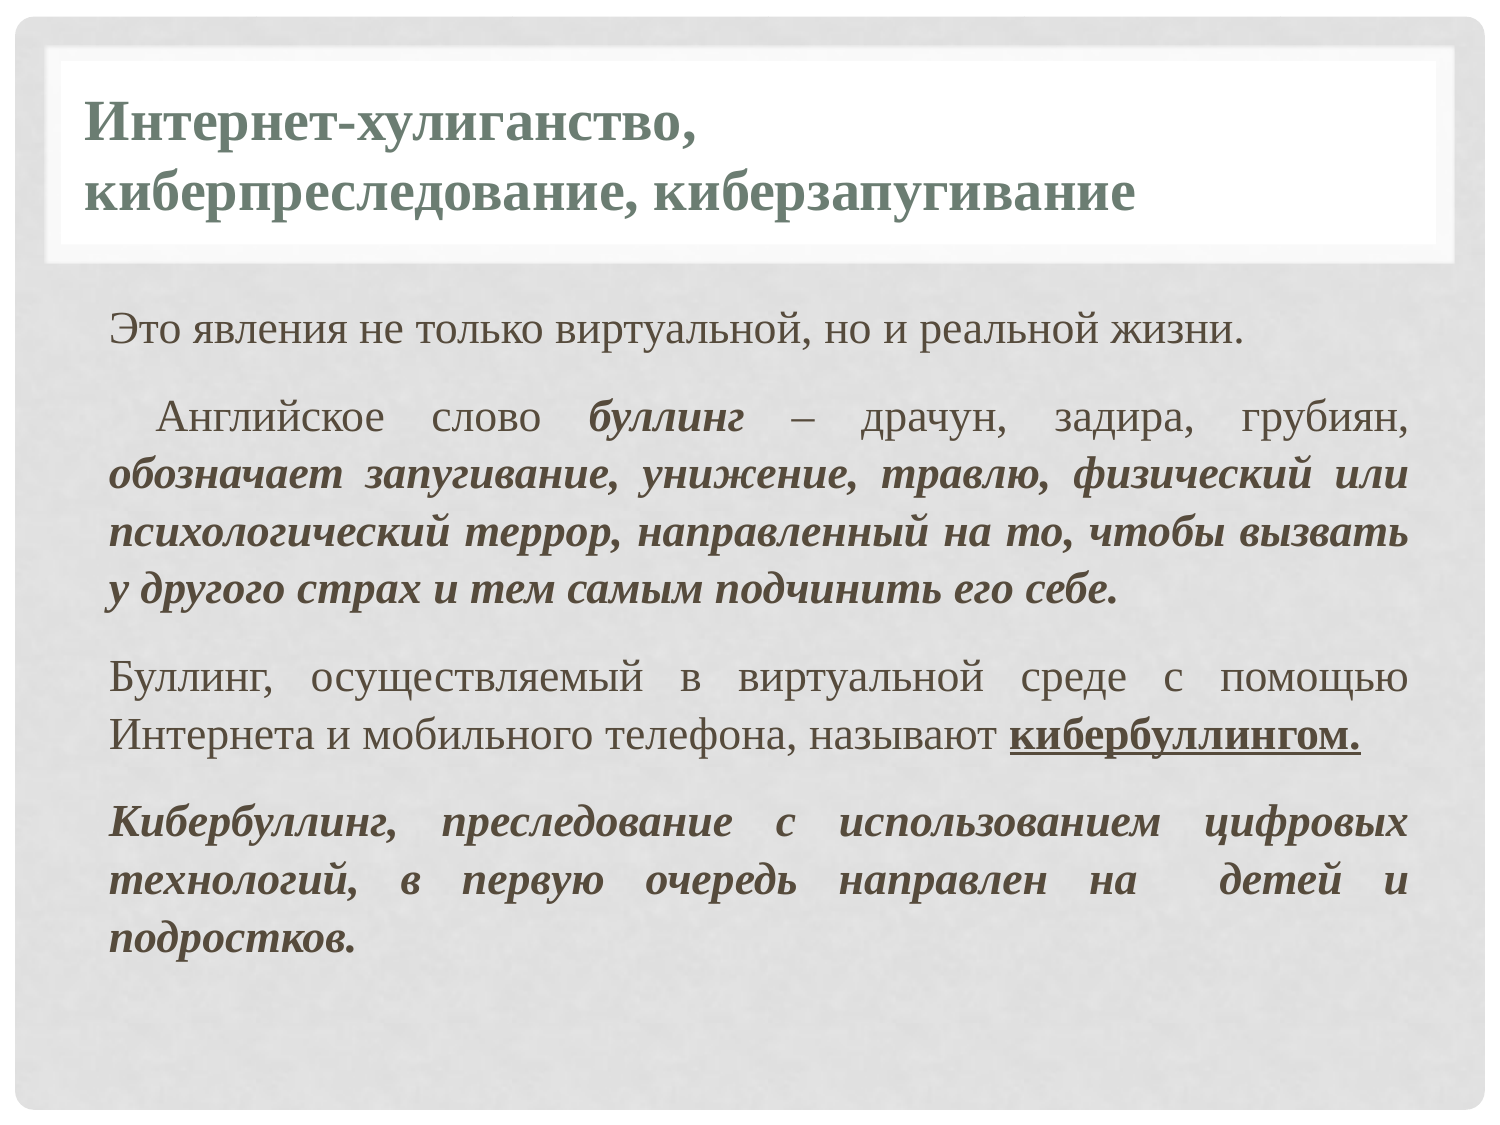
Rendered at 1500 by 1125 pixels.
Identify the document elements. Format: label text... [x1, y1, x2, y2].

title Интернет-хулиганство, киберпреследование, киберзапугивание [69, 66, 1425, 238]
list Это явления не только виртуальной, но и реальной жизни. Английское слово буллинг – драчун, задира, грубиян, обозначает запугивание, унижение, травлю, физический или психологический террор, направленный на то, чтобы вызвать у другого страх и тем самым подчинить его себе. Буллинг, осуществляемый в виртуальной среде с помощью Интернета и мобильного телефона, называют кибербуллингом. Кибербуллинг, преследование с использованием цифровых технологий, в первую очередь направлен на детей и подростков. [74, 287, 1426, 1006]
